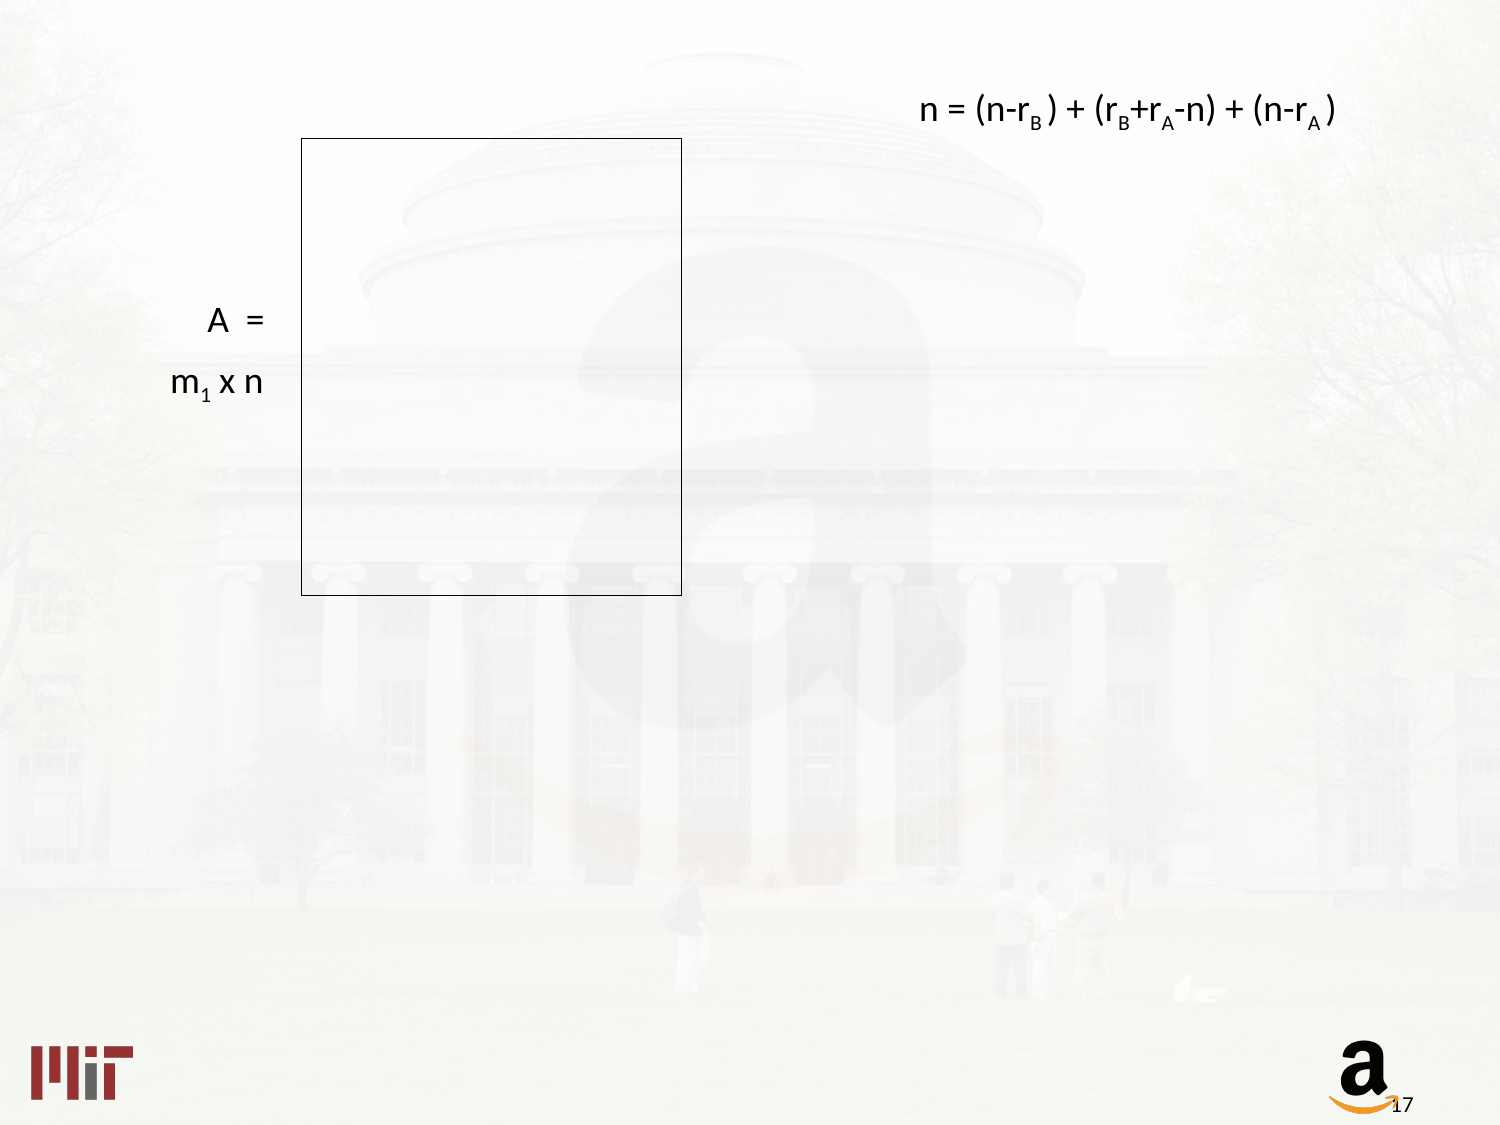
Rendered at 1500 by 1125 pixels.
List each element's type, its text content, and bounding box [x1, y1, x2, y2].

text_box n = (n-rB ) + (rB+rA-n) + (n-rA ) [904, 76, 1352, 187]
text_box A = [192, 287, 280, 348]
text_box [301, 138, 682, 596]
picture [26, 1042, 137, 1103]
text_box m1 x n [155, 348, 279, 415]
